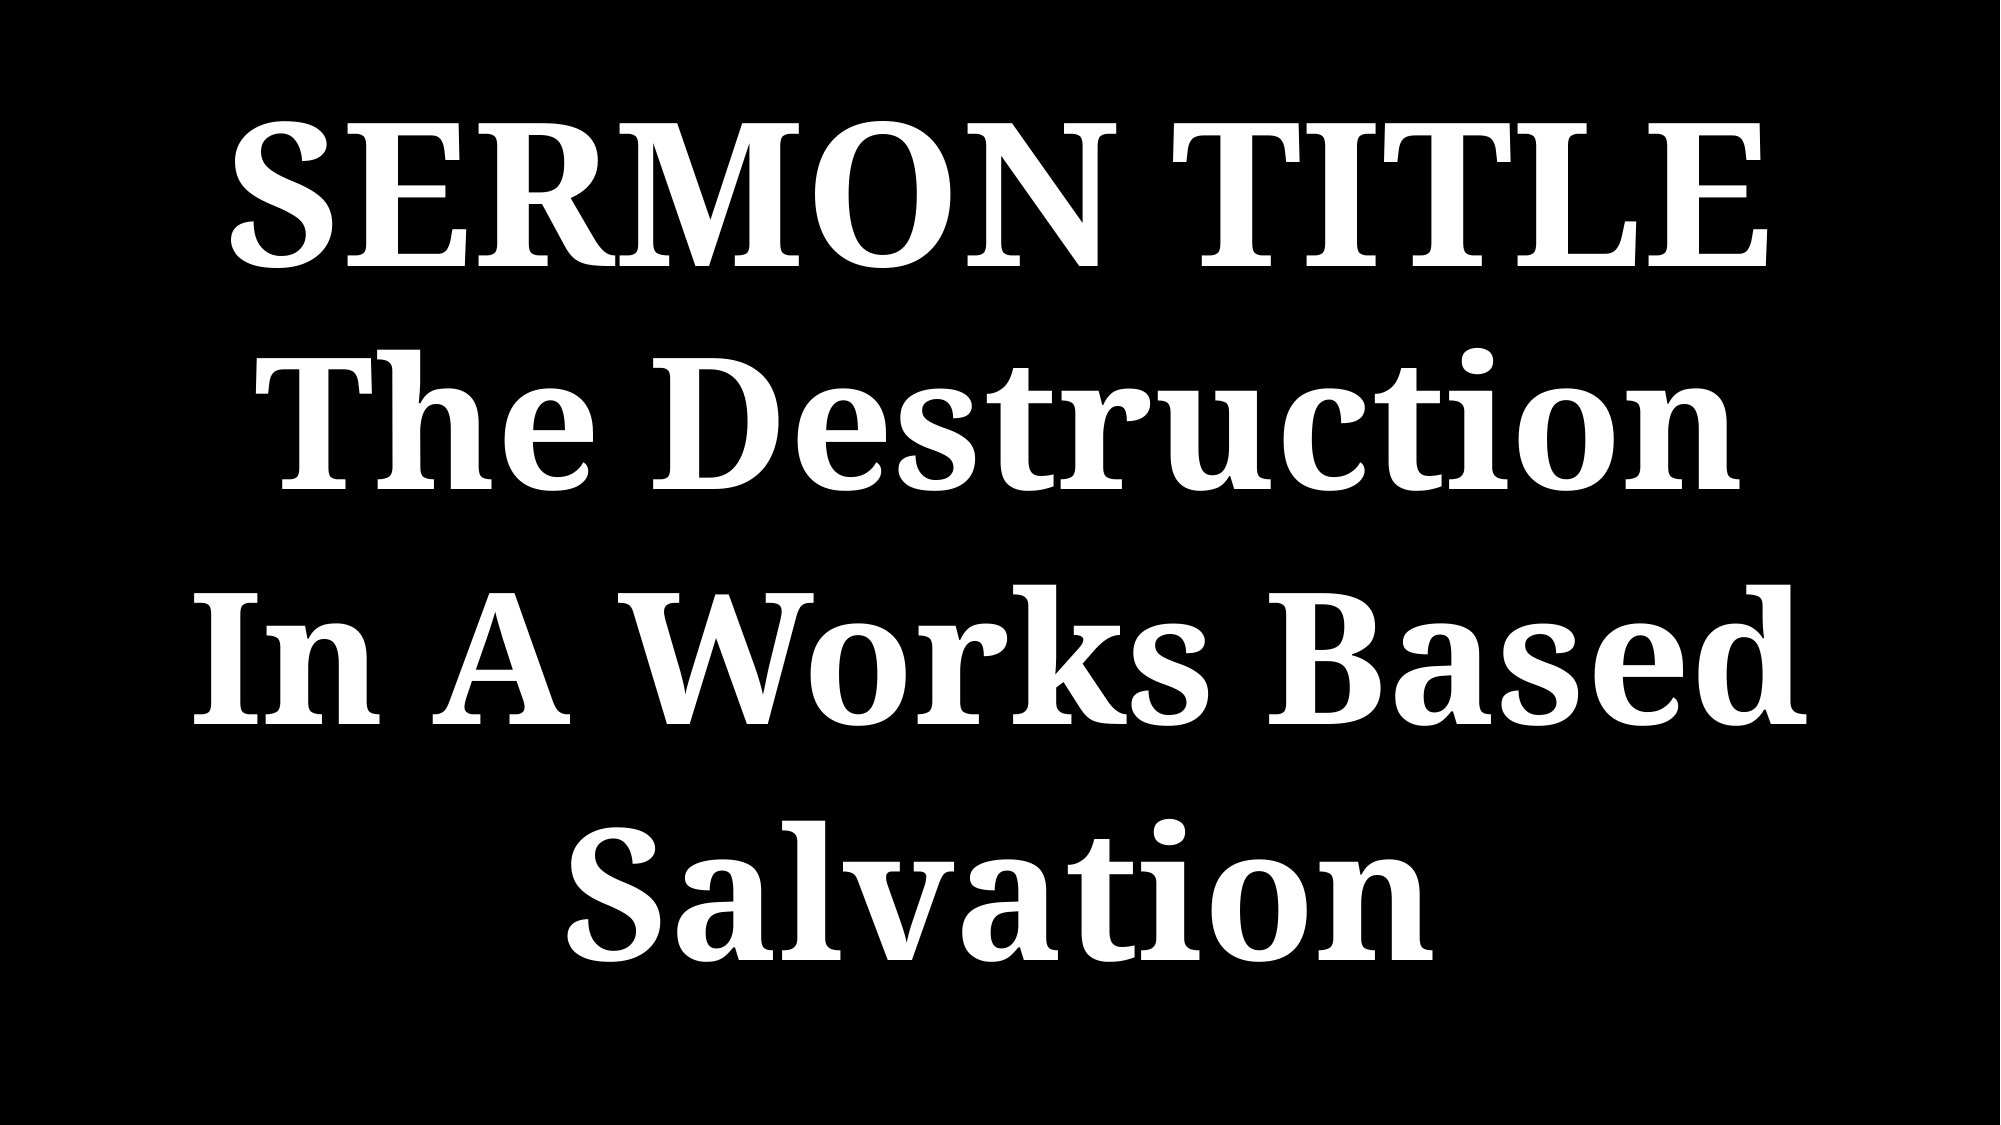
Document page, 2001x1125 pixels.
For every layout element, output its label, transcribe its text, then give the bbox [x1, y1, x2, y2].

text_box SERMON TITLE [0, 42, 2000, 283]
text_box The Destruction In A Works Based Salvation [0, 283, 2000, 1004]
